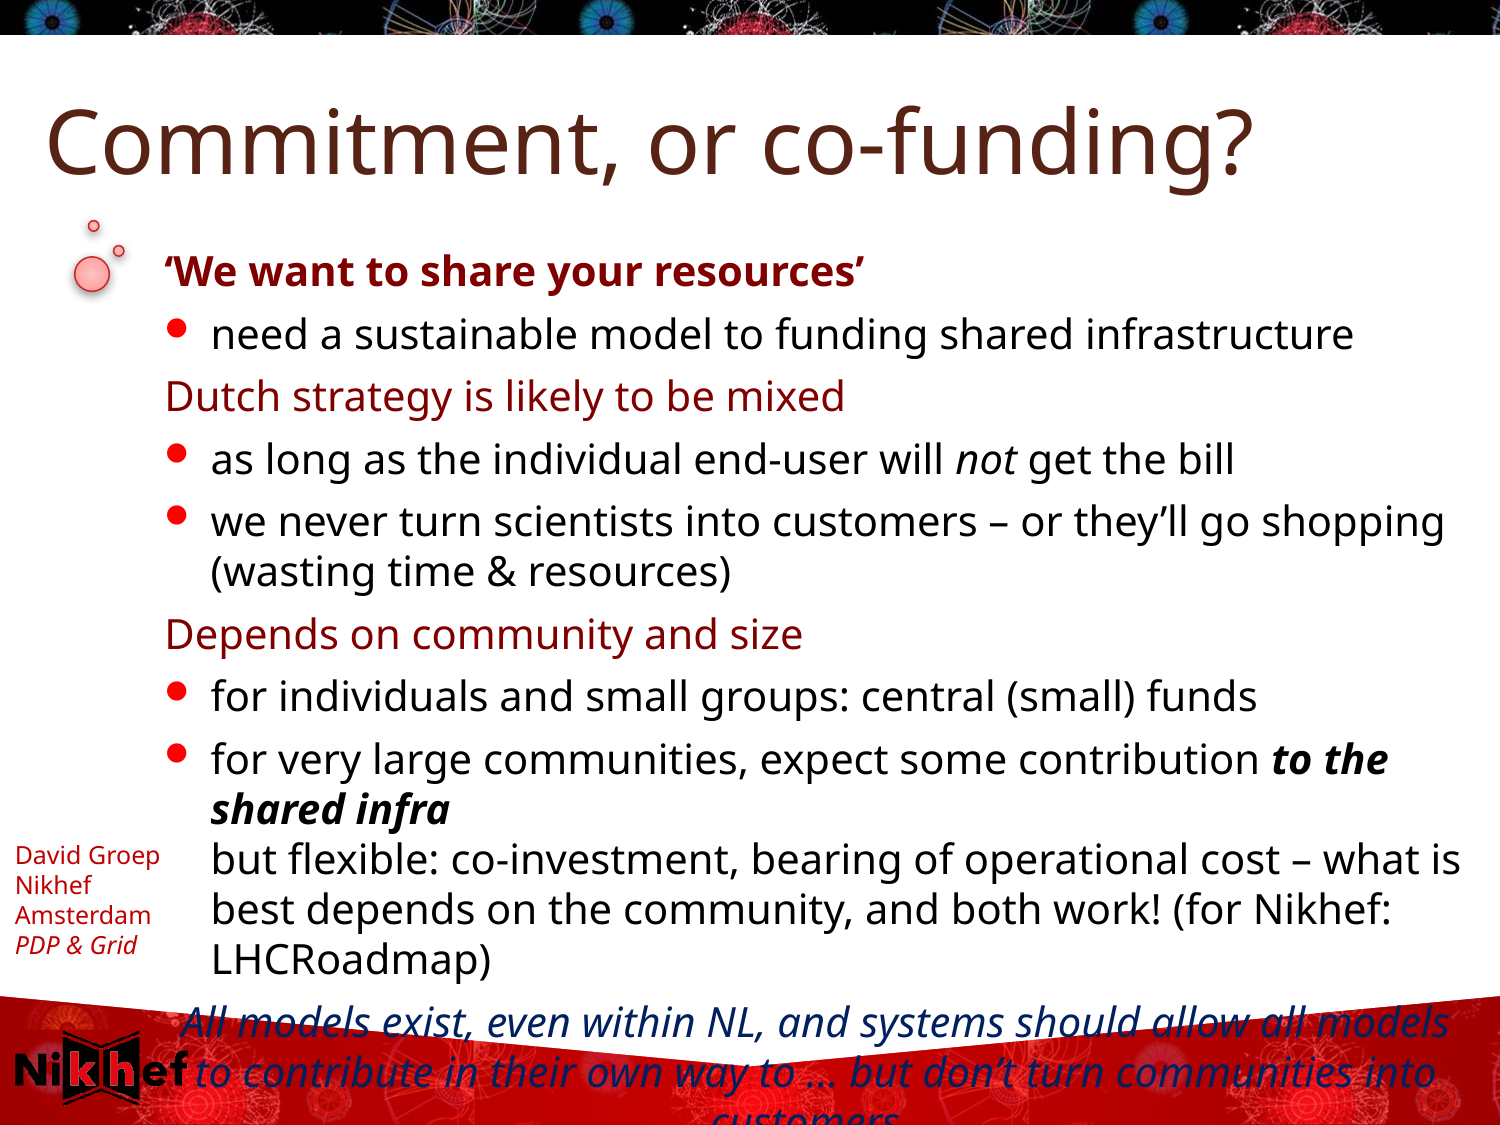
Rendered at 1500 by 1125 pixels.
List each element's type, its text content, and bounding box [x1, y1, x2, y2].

picture [15, 1030, 188, 1106]
list ‘We want to share your resources’ need a sustainable model to funding shared infrastructure Dutch strategy is likely to be mixed as long as the individual end-user will not get the bill we never turn scientists into customers – or they’ll go shopping (wasting time & resources) Depends on community and size for individuals and small groups: central (small) funds for very large communities, expect some contribution to the shared infra but flexible: co-investment, bearing of operational cost – what is best depends on the community, and both work! (for Nikhef: LHCRoadmap) All models exist, even within NL, and systems should allow all models to contribute in their own way to … but don’t turn communities into customers, they’re collaborators [135, 237, 1483, 1025]
picture [0, 0, 1500, 35]
title Commitment, or co-funding? [29, 45, 1466, 233]
